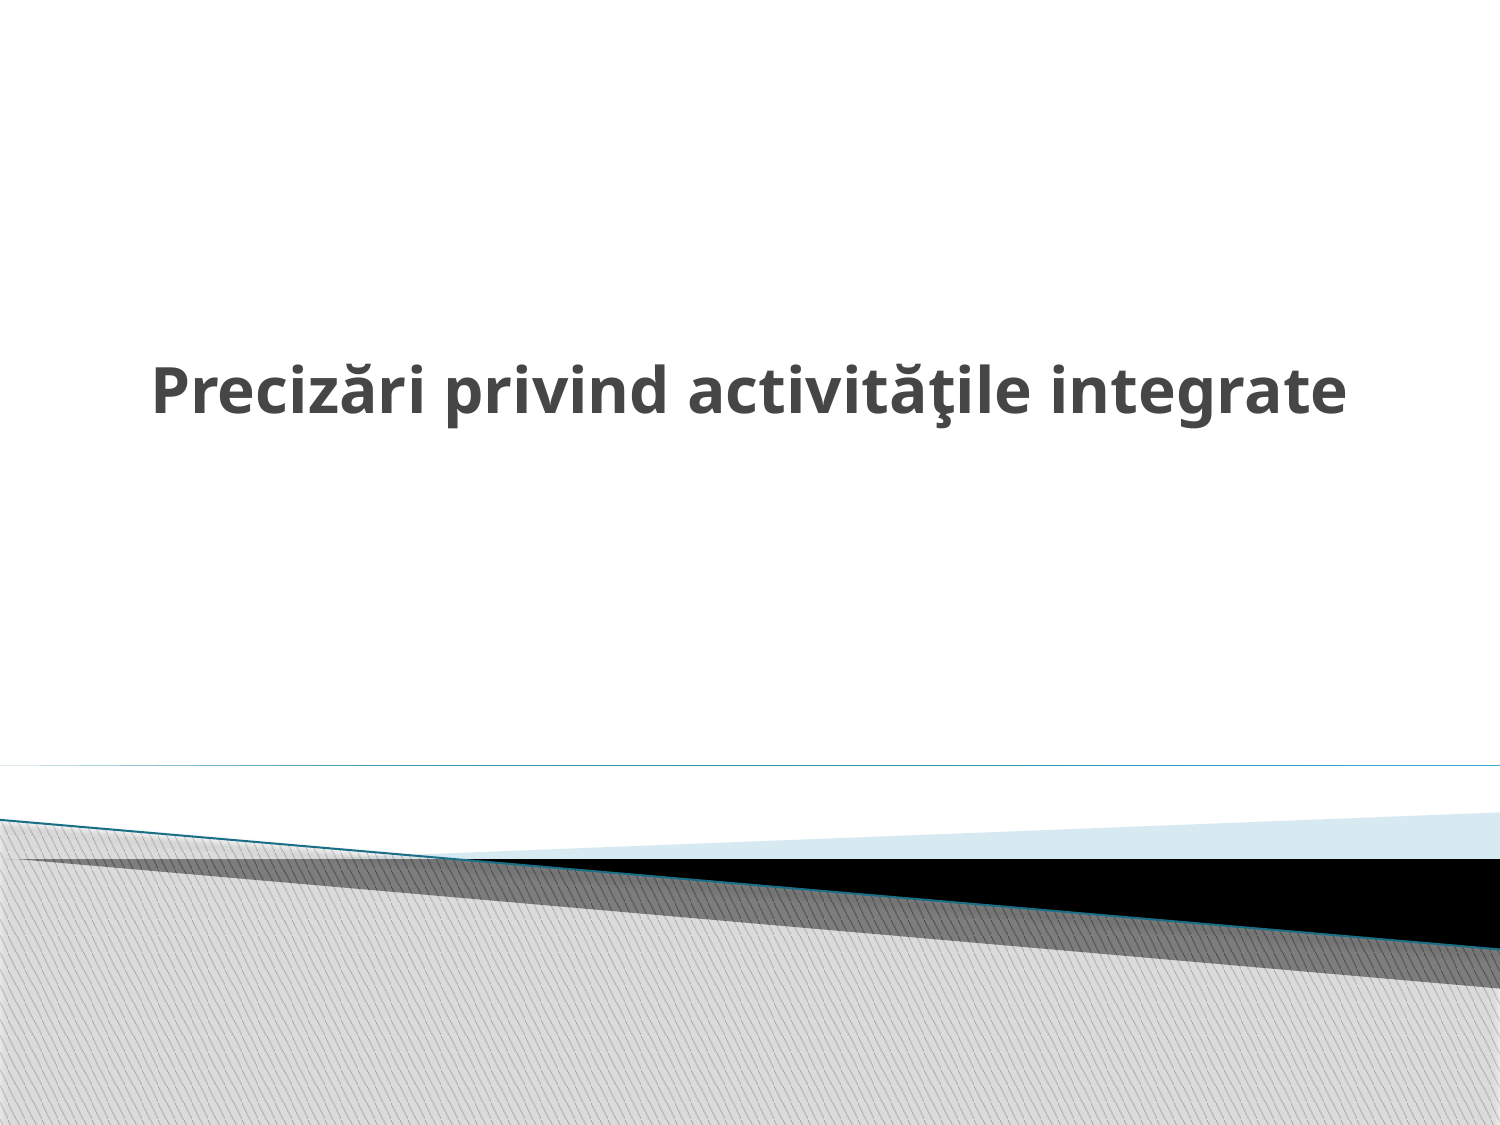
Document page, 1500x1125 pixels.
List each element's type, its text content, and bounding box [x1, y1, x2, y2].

picture [5, 859, 1500, 989]
title Precizări privind activităţile integrate [112, 287, 1388, 588]
